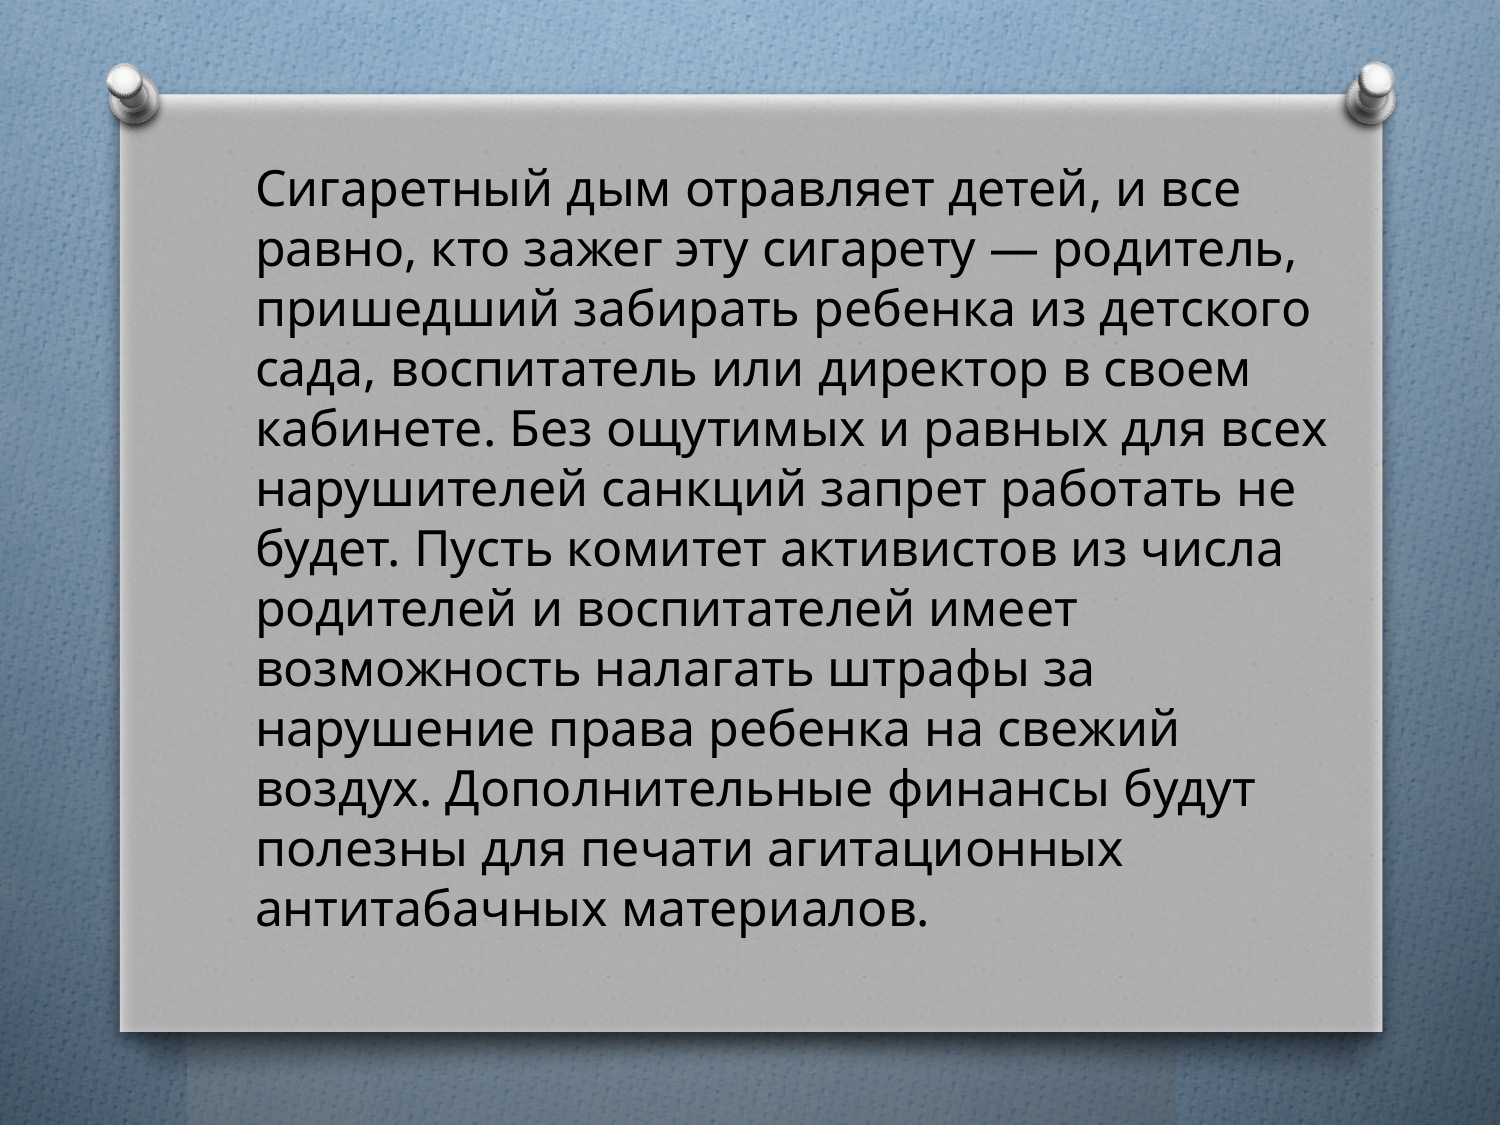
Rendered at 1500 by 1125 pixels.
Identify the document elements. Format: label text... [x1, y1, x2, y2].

list Сигаретный дым отравляет детей, и все равно, кто зажег эту сигарету — родитель, пришедший забирать ребенка из детского сада, воспитатель или директор в своем кабинете. Без ощутимых и равных для всех нарушителей санкций запрет работать не будет. Пусть комитет активистов из числа родителей и воспитателей имеет возможность налагать штрафы за нарушение права ребенка на свежий воздух. Дополнительные финансы будут полезны для печати агитационных антитабачных материалов. [240, 149, 1365, 1000]
picture [75, 29, 198, 153]
picture [1317, 35, 1439, 151]
